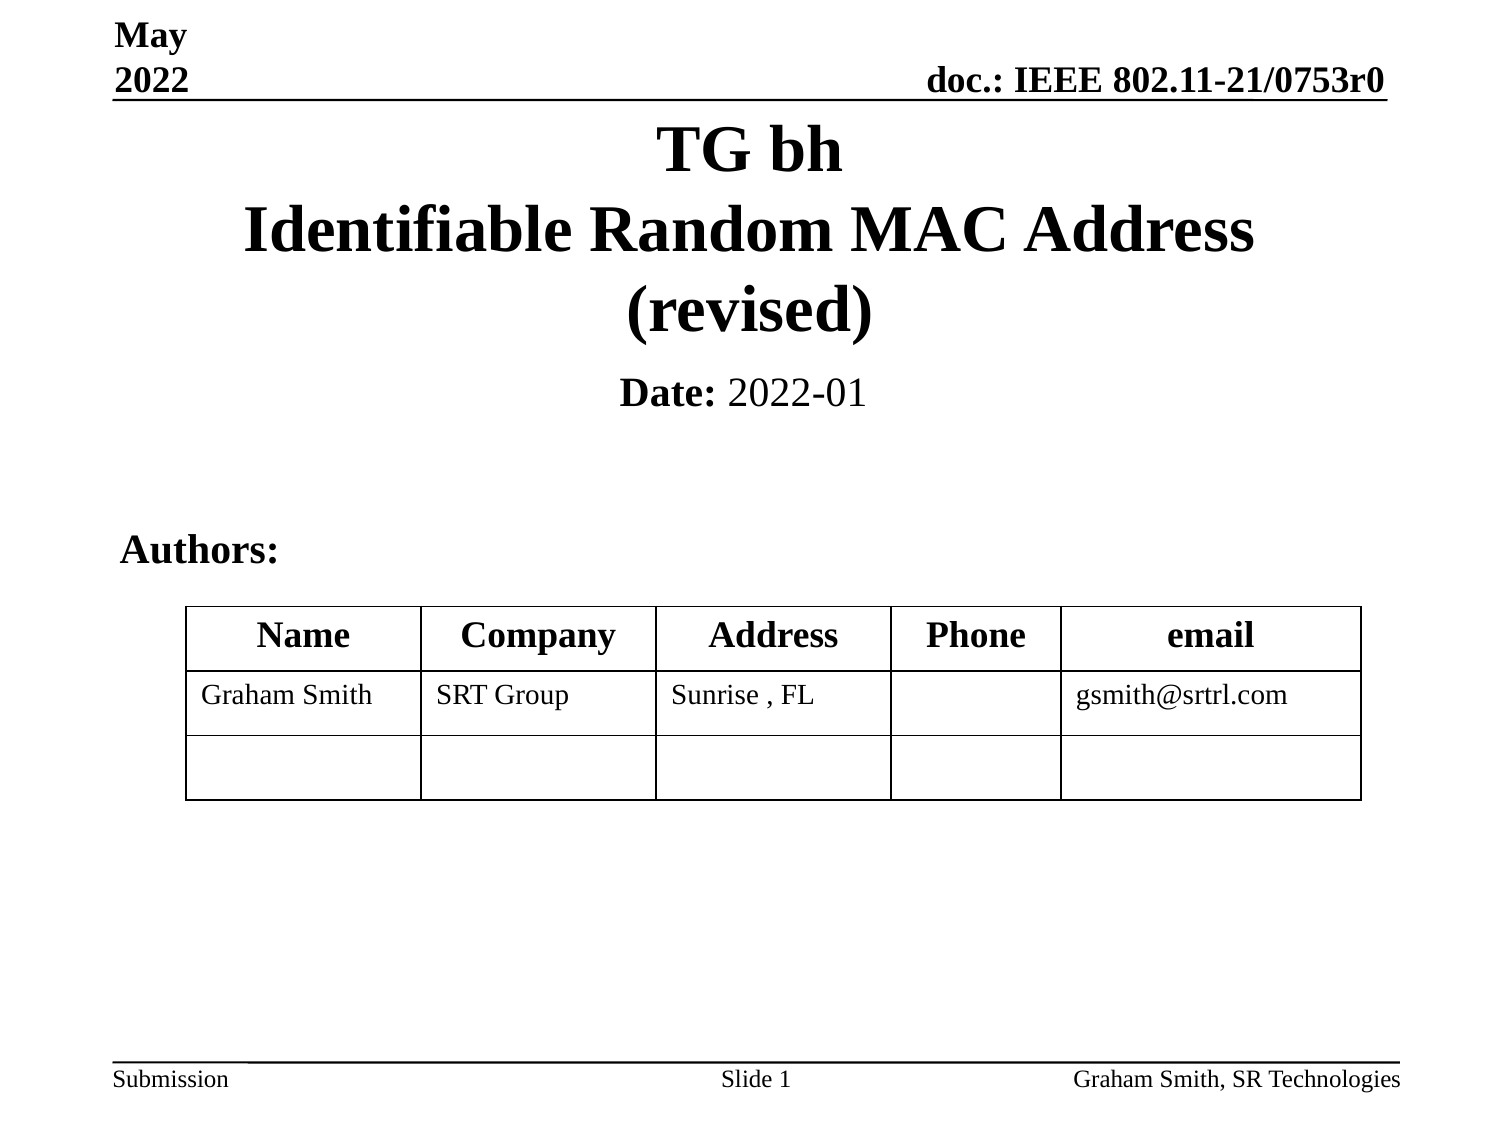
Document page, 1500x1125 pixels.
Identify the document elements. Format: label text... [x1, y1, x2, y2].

table_header Name [187, 607, 420, 670]
table_cell SRT Group [422, 672, 655, 735]
table_header Phone [892, 607, 1060, 670]
table_cell [1062, 736, 1360, 799]
table_header Company [422, 607, 655, 670]
title TG bh Identifiable Random MAC Address (revised) [112, 137, 1388, 313]
table_cell [187, 736, 420, 799]
footer Graham Smith, SR Technologies [1069, 1061, 1402, 1093]
list Date: 2022-01 [106, 362, 1382, 425]
table_cell [422, 736, 655, 799]
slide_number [114, 54, 265, 101]
table_cell gsmith@srtrl.com [1062, 672, 1360, 735]
table_cell Sunrise , FL [657, 672, 890, 735]
table_cell [657, 736, 890, 799]
table_cell Graham Smith [187, 672, 420, 735]
slide_number Slide 1 [712, 1061, 800, 1093]
table_header Address [657, 607, 890, 670]
table_cell [892, 736, 1060, 799]
table_cell [892, 672, 1060, 735]
text_box Authors: [104, 514, 342, 578]
table_header email [1062, 607, 1360, 670]
